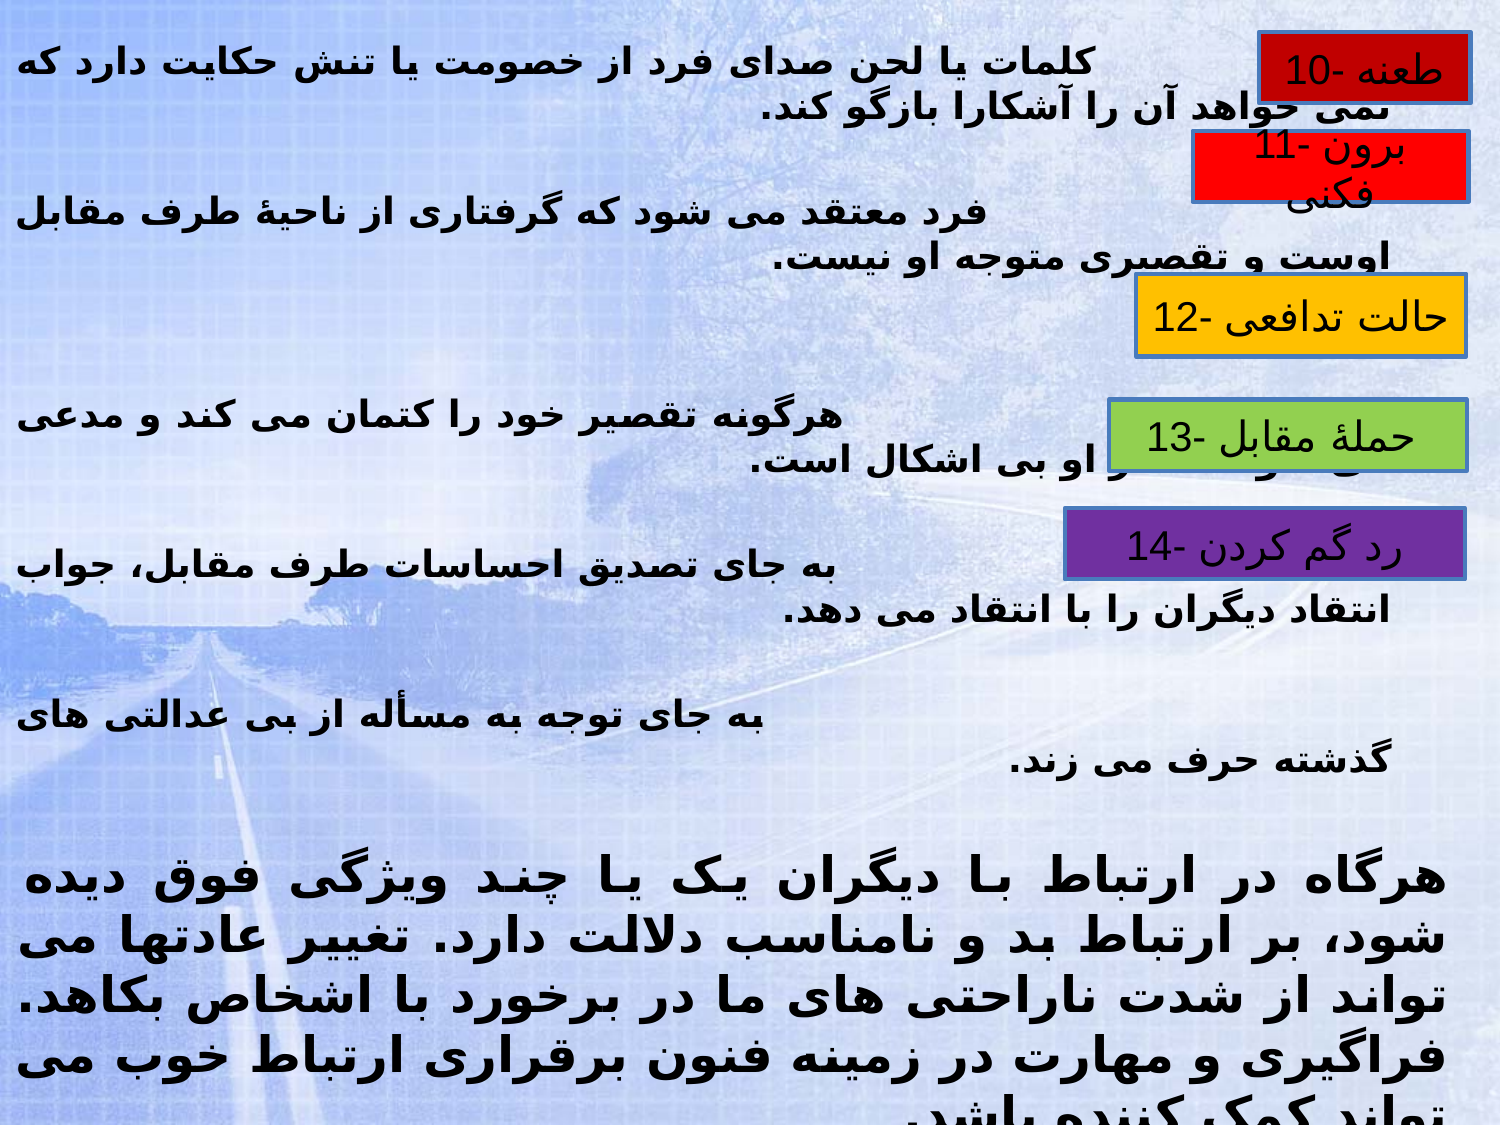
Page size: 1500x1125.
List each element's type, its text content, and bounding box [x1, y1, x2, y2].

text_box 10- طعنه [1257, 30, 1473, 105]
text_box 14- رد گم کردن [1063, 506, 1467, 581]
text_box 12- حالت تدافعی [1134, 272, 1468, 359]
text_box 13- حملۀ مقابل [1107, 397, 1469, 473]
picture [0, 0, 1500, 1125]
text_box 11- برون فکنی [1191, 129, 1471, 204]
list کلمات یا لحن صدای فرد از خصومت یا تنش حکایت دارد که نمی خواهد آن را آشکارا بازگو کند. فرد معتقد می شود که گرفتاری از ناحیۀ طرف مقابل اوست و تقصیری متوجه او نیست. هرگونه تقصیر خود را کتمان می کند و مدعی می شود که کار او بی اشکال است. به جای تصدیق احساسات طرف مقابل، جواب انتقاد دیگران را با انتقاد می دهد. به جای توجه به مسأله از بی عدالتی های گذشته حرف می زند. هرگاه در ارتباط با دیگران یک یا چند ویژگی فوق دیده شود، بر ارتباط بد و نامناسب دلالت دارد. تغییر عادتها می تواند از شدت ناراحتی های ما در برخورد با اشخاص بکاهد. فراگیری و مهارت در زمینه فنون برقراری ارتباط خوب می تواند کمک کننده باشد. [0, 29, 1464, 1093]
